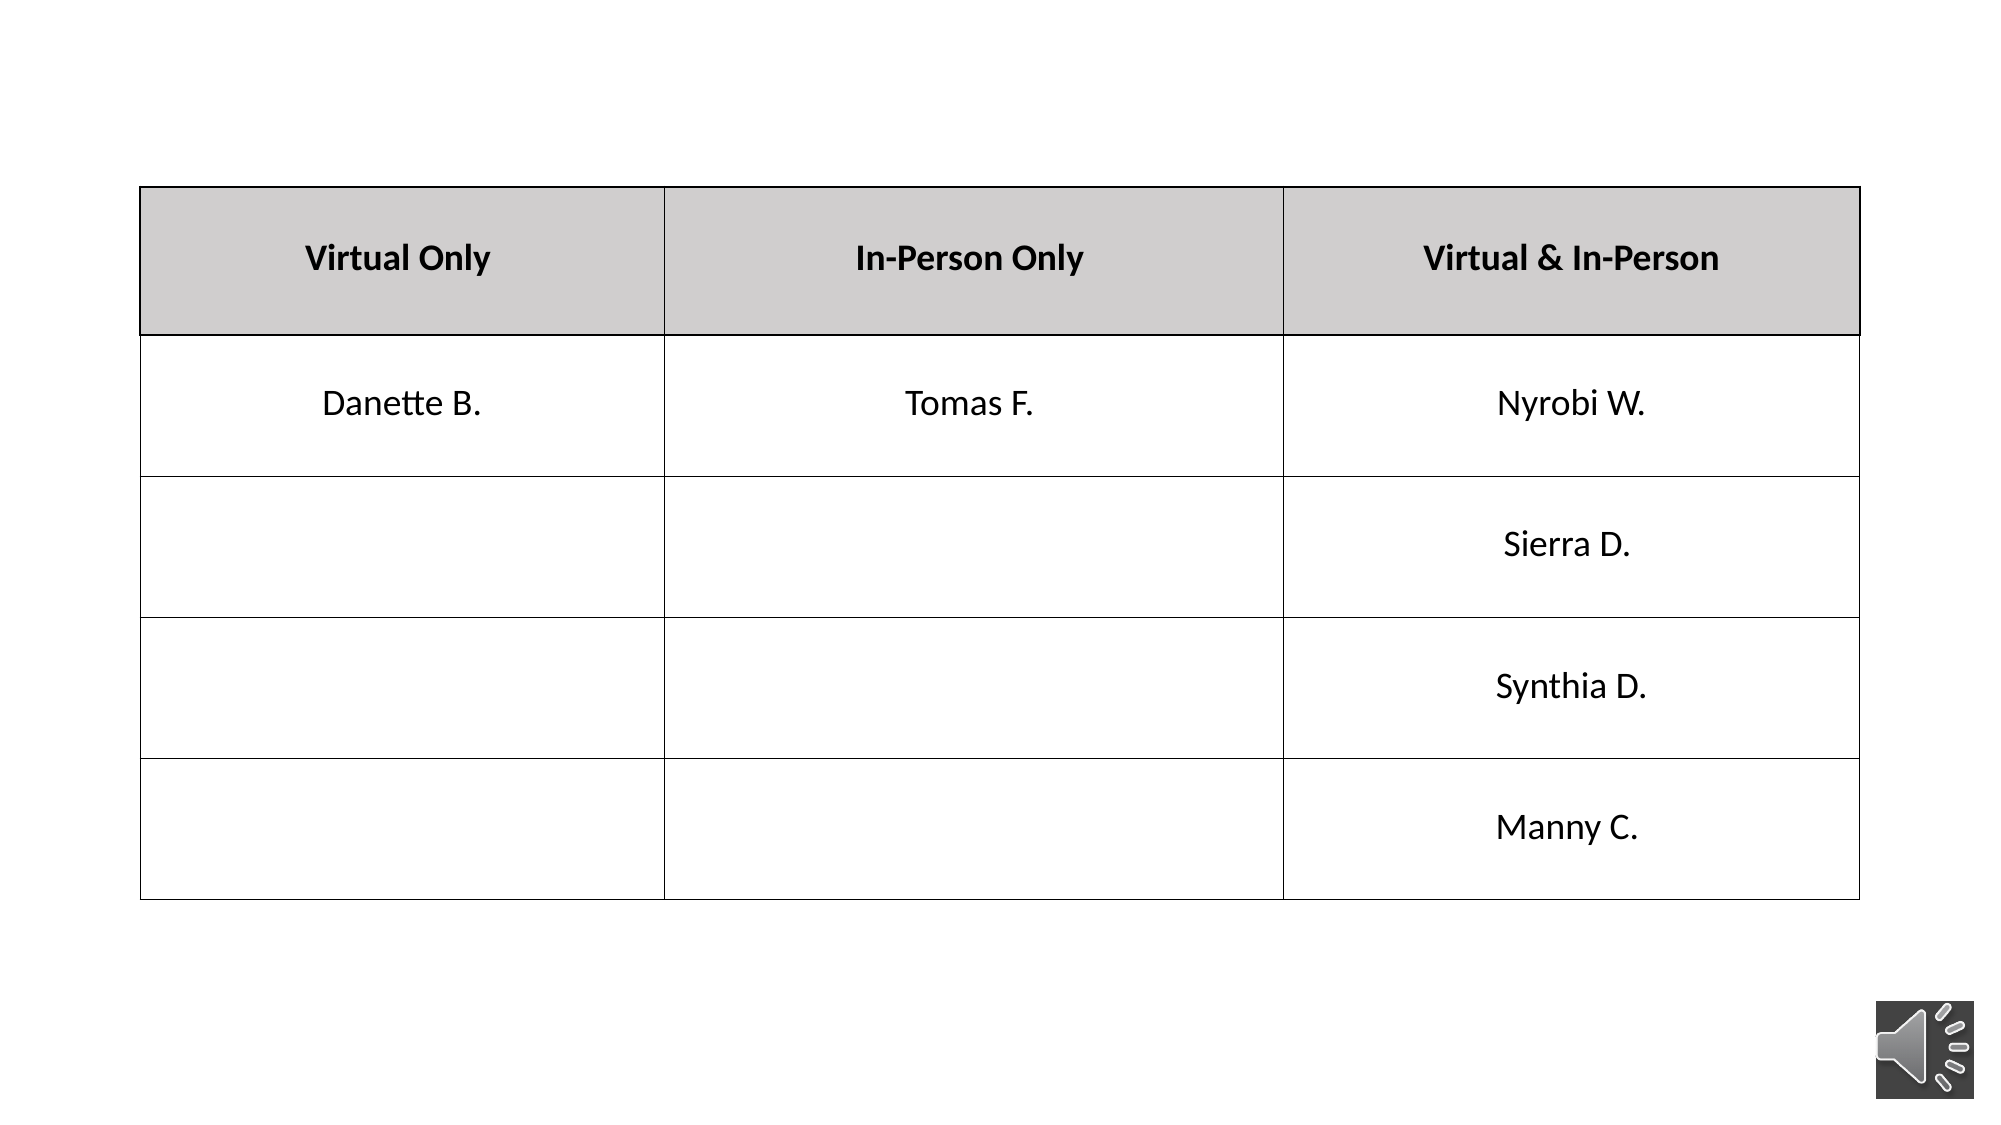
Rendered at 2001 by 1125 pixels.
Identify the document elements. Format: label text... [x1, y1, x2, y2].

table_cell Tomas F. [665, 336, 1283, 476]
table_header In-Person Only [665, 188, 1283, 334]
table_cell [665, 759, 1283, 899]
table_cell Synthia D. [1284, 618, 1859, 758]
table_cell [141, 759, 664, 899]
table_cell [665, 618, 1283, 758]
table_cell [141, 618, 664, 758]
table_cell [141, 477, 664, 617]
table_header Virtual & In-Person [1284, 188, 1859, 334]
table_cell [665, 477, 1283, 617]
table_cell Nyrobi W. [1284, 336, 1859, 476]
table_cell Danette B. [141, 336, 664, 476]
table_cell Sierra D. [1284, 477, 1859, 617]
table_cell Manny C. [1284, 759, 1859, 899]
picture [1874, 999, 1975, 1100]
table_header Virtual Only [141, 188, 664, 334]
